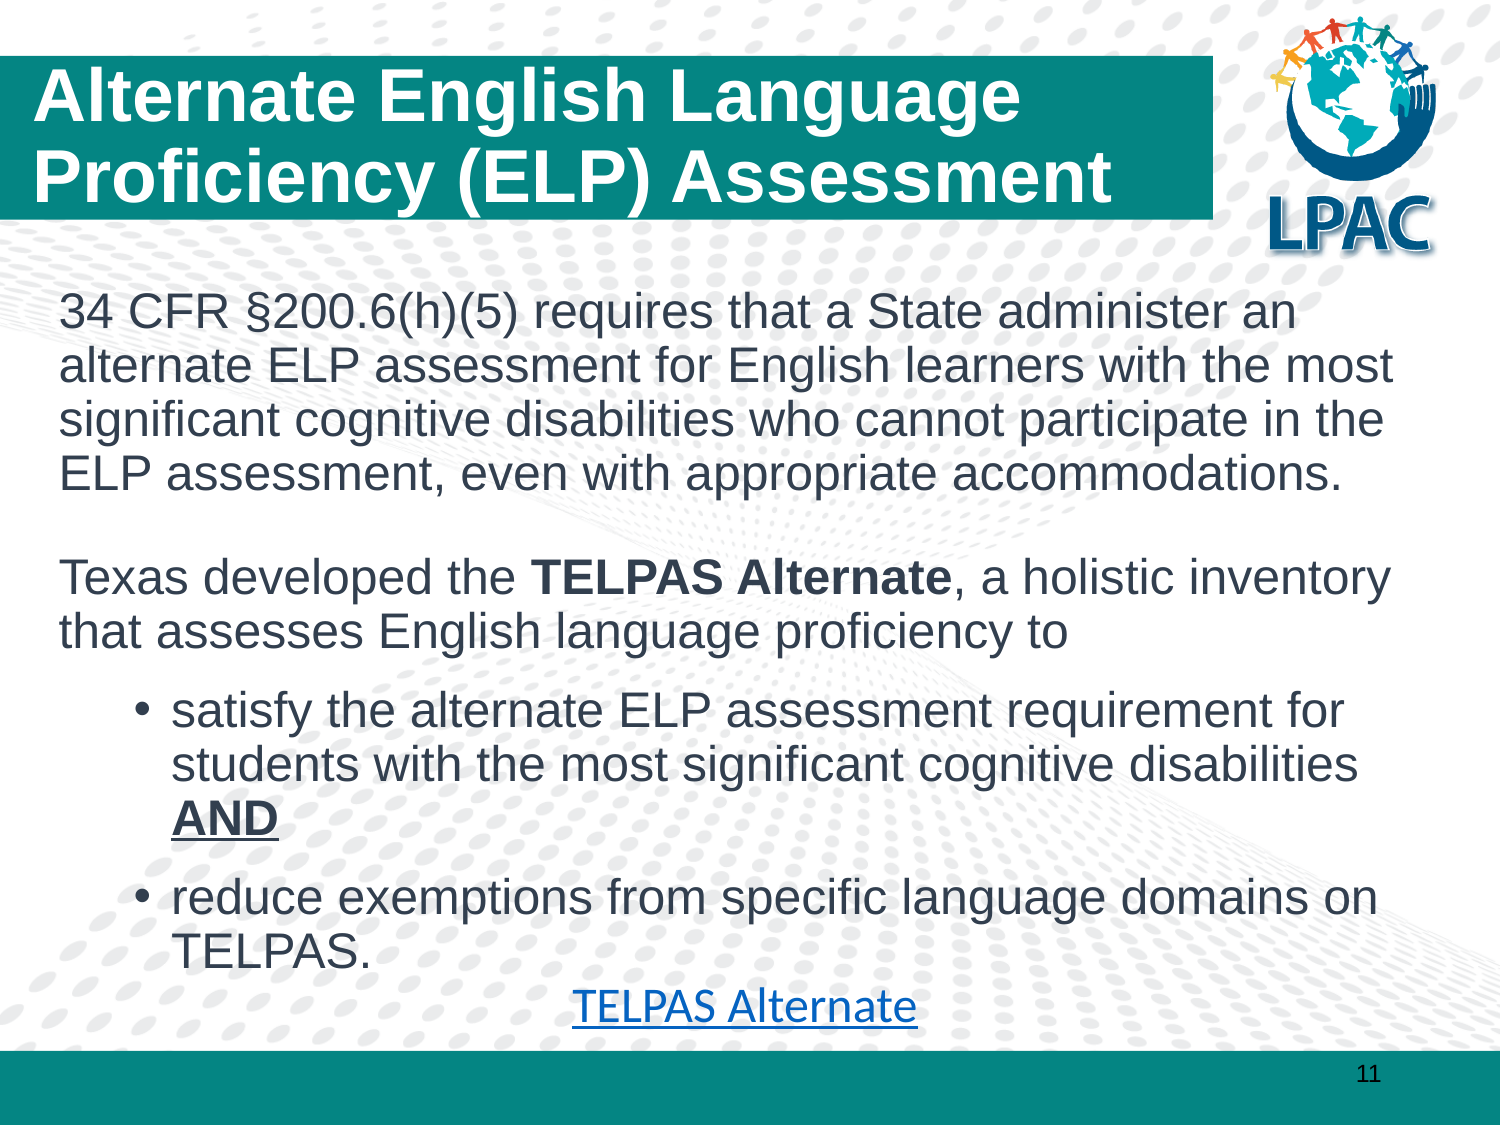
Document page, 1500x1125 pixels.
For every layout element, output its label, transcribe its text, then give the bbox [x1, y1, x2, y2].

text_box TELPAS Alternate [482, 965, 977, 1042]
title Alternate English Language Proficiency (ELP) Assessment [17, 75, 1315, 201]
picture [0, 0, 1500, 1050]
list 34 CFR §200.6(h)(5) requires that a State administer an alternate ELP assessment for English learners with the most significant cognitive disabilities who cannot participate in the ELP assessment, even with appropriate accommodations. Texas developed the TELPAS Alternate, a holistic inventory that assesses English language proficiency to satisfy the alternate ELP assessment requirement for students with the most significant cognitive disabilities AND reduce exemptions from specific language domains on TELPAS. [43, 277, 1425, 1000]
picture [1318, 204, 1333, 222]
slide_number 11 [1059, 1042, 1397, 1103]
